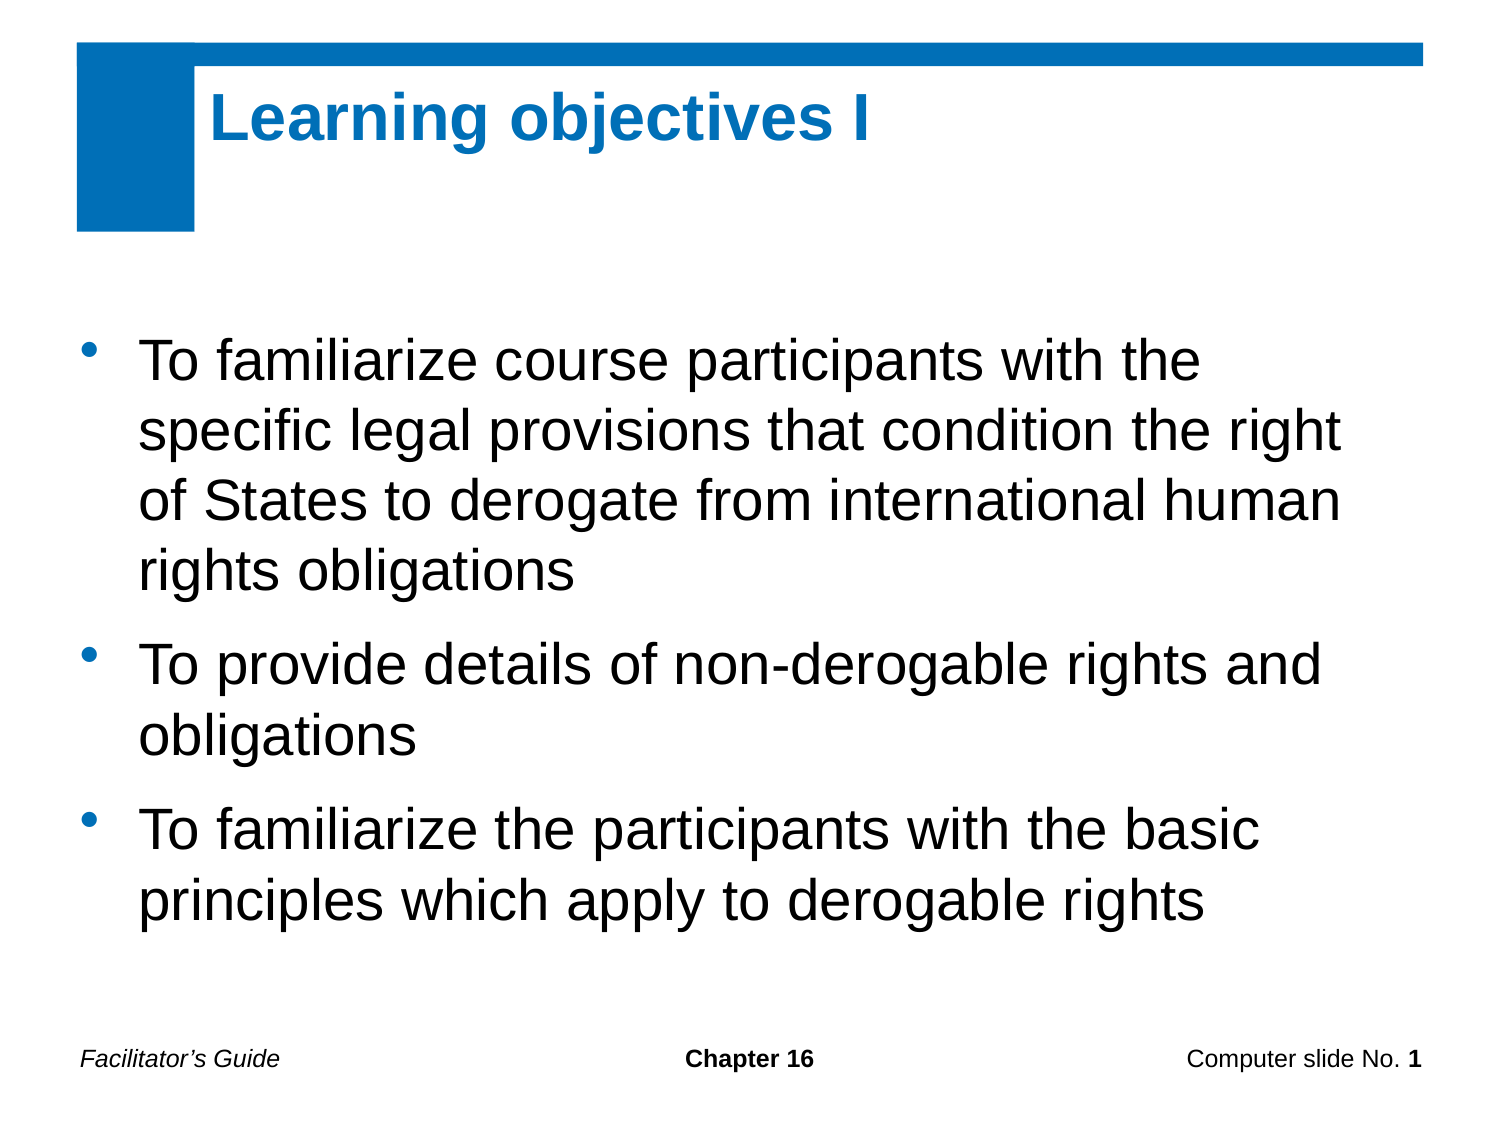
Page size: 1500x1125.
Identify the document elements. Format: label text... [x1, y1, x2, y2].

text_box To familiarize course participants with the specific legal provisions that condition the right of States to derogate from international human rights obligations To provide details of non-derogable rights and obligations To familiarize the participants with the basic principles which apply to derogable rights [64, 314, 1415, 965]
footer Chapter 16 [512, 1034, 988, 1103]
text_box Learning objectives I [194, 66, 1425, 232]
text_box Computer slide No. 1 [1055, 1034, 1437, 1103]
slide_number Facilitator’s Guide [64, 1034, 469, 1103]
